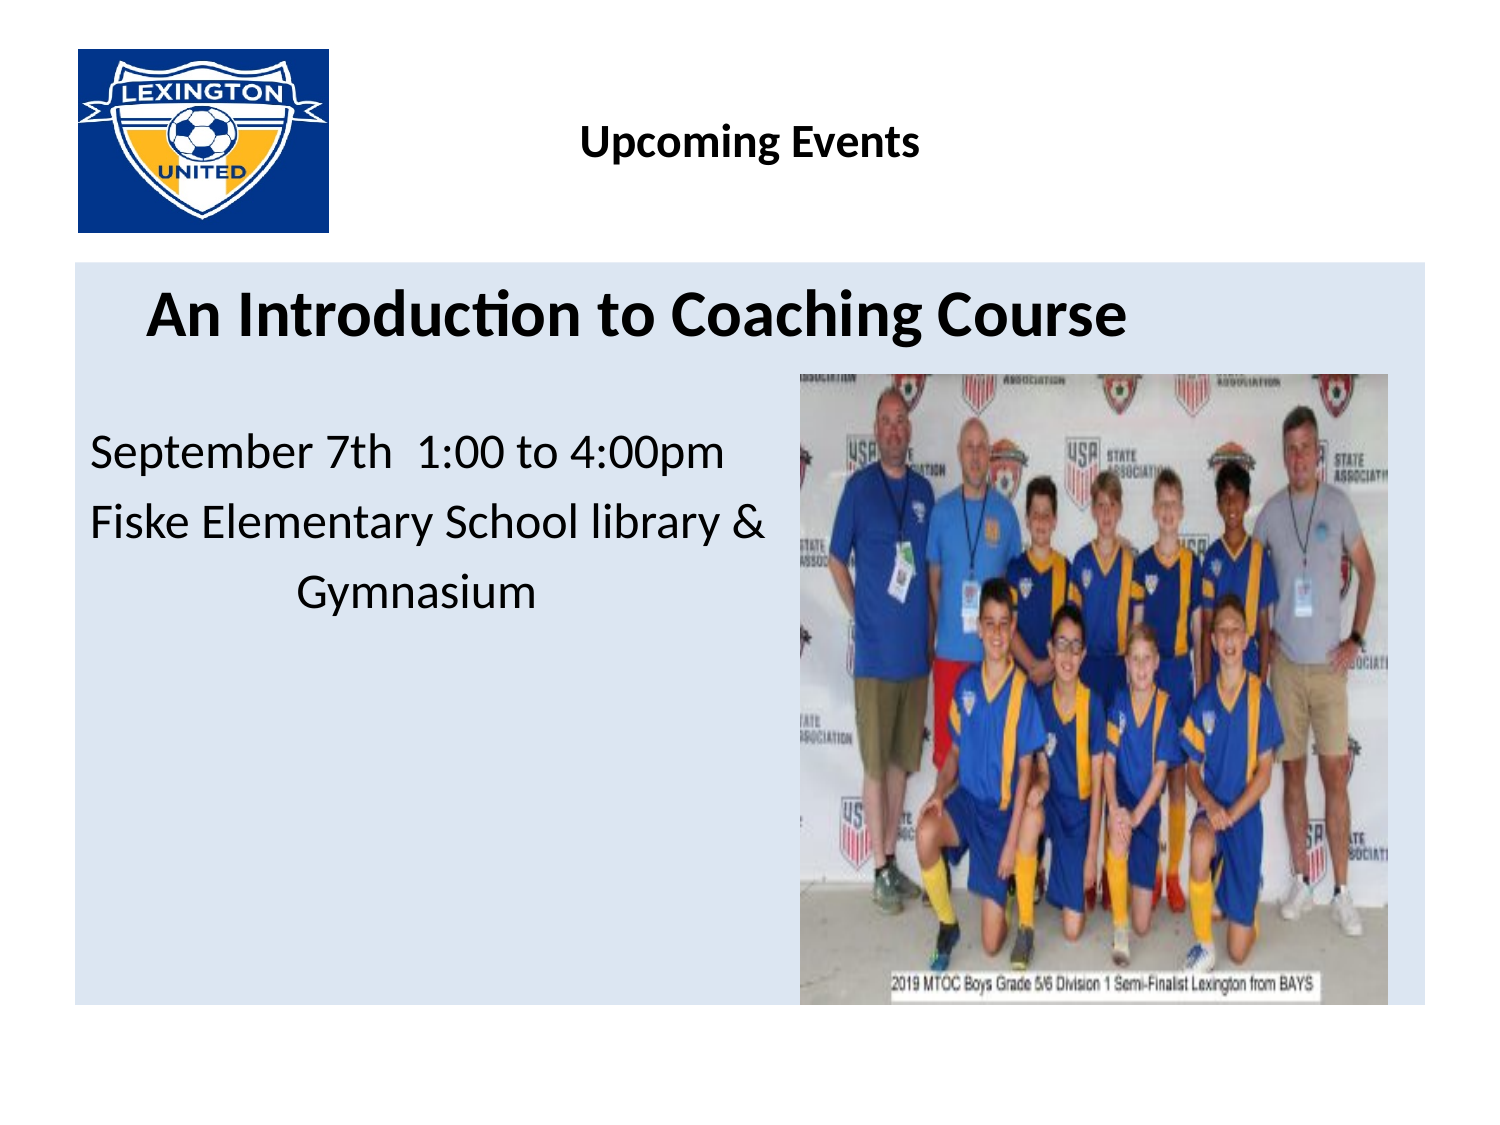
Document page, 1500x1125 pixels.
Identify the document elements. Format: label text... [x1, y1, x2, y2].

picture [78, 49, 329, 233]
title Upcoming Events [75, 45, 1425, 233]
picture [799, 374, 1388, 1006]
list An Introduction to Coaching Course September 7th 1:00 to 4:00pm Fiske Elementary School library & Gymnasium [75, 262, 1425, 1005]
